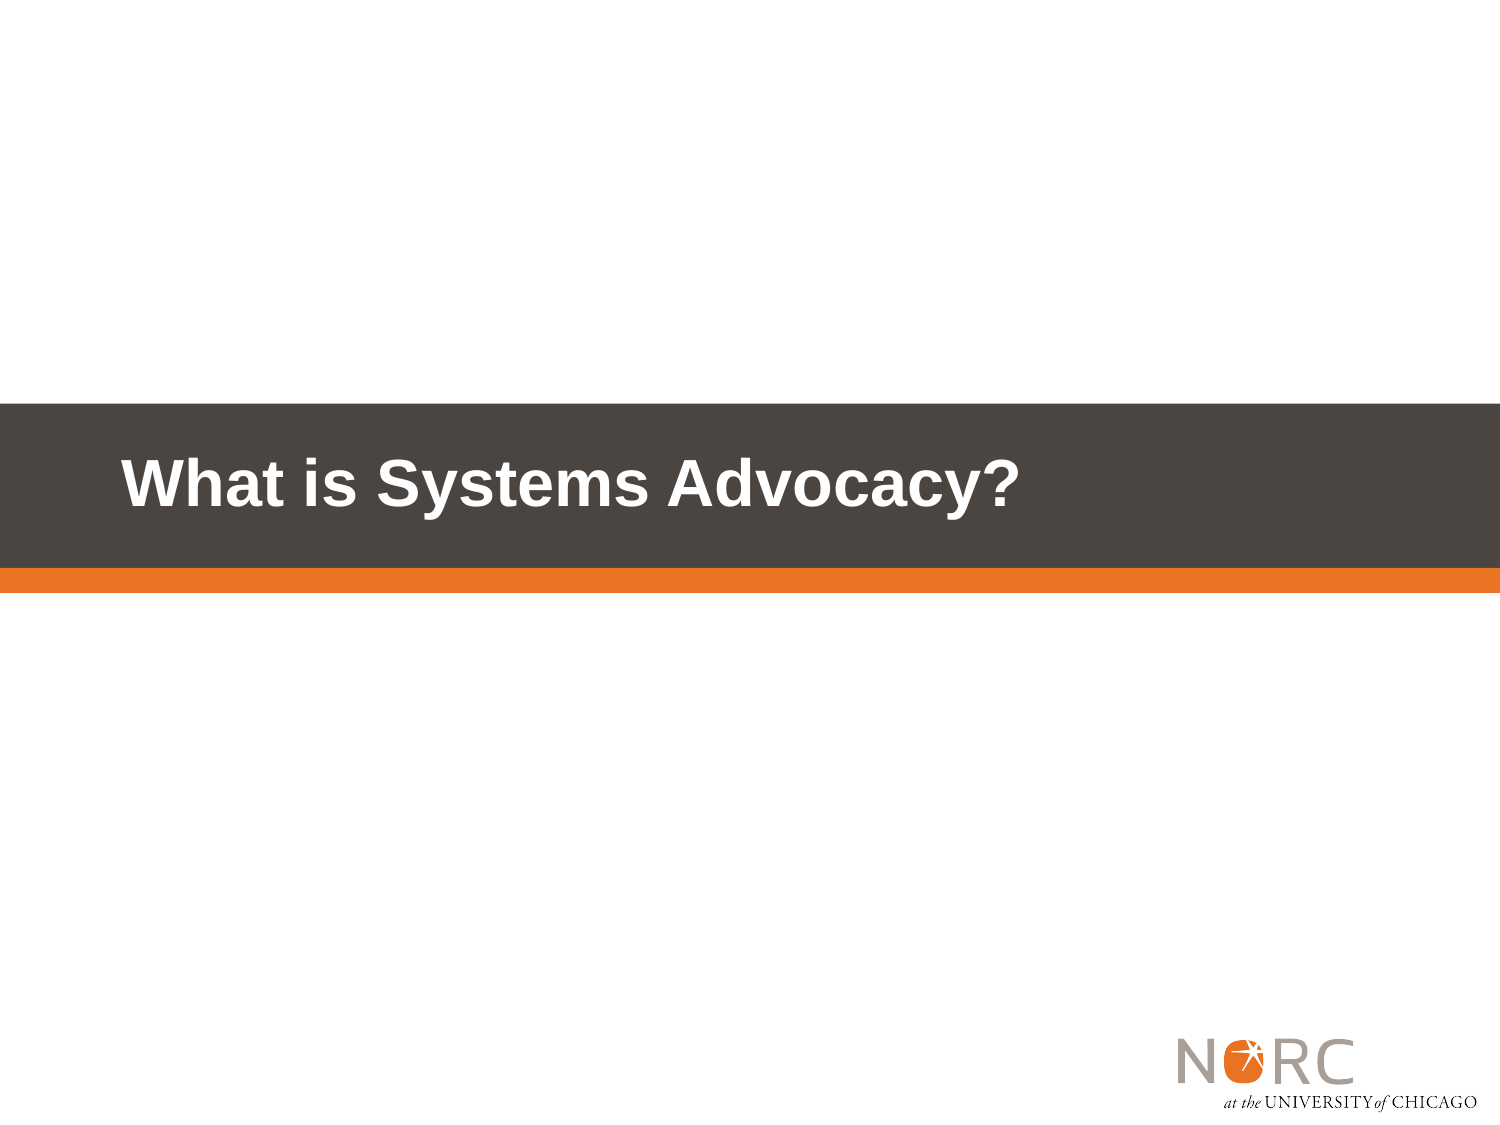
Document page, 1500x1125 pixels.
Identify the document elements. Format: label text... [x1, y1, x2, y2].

picture [1178, 1038, 1477, 1113]
title What is Systems Advocacy? [121, 412, 1382, 568]
